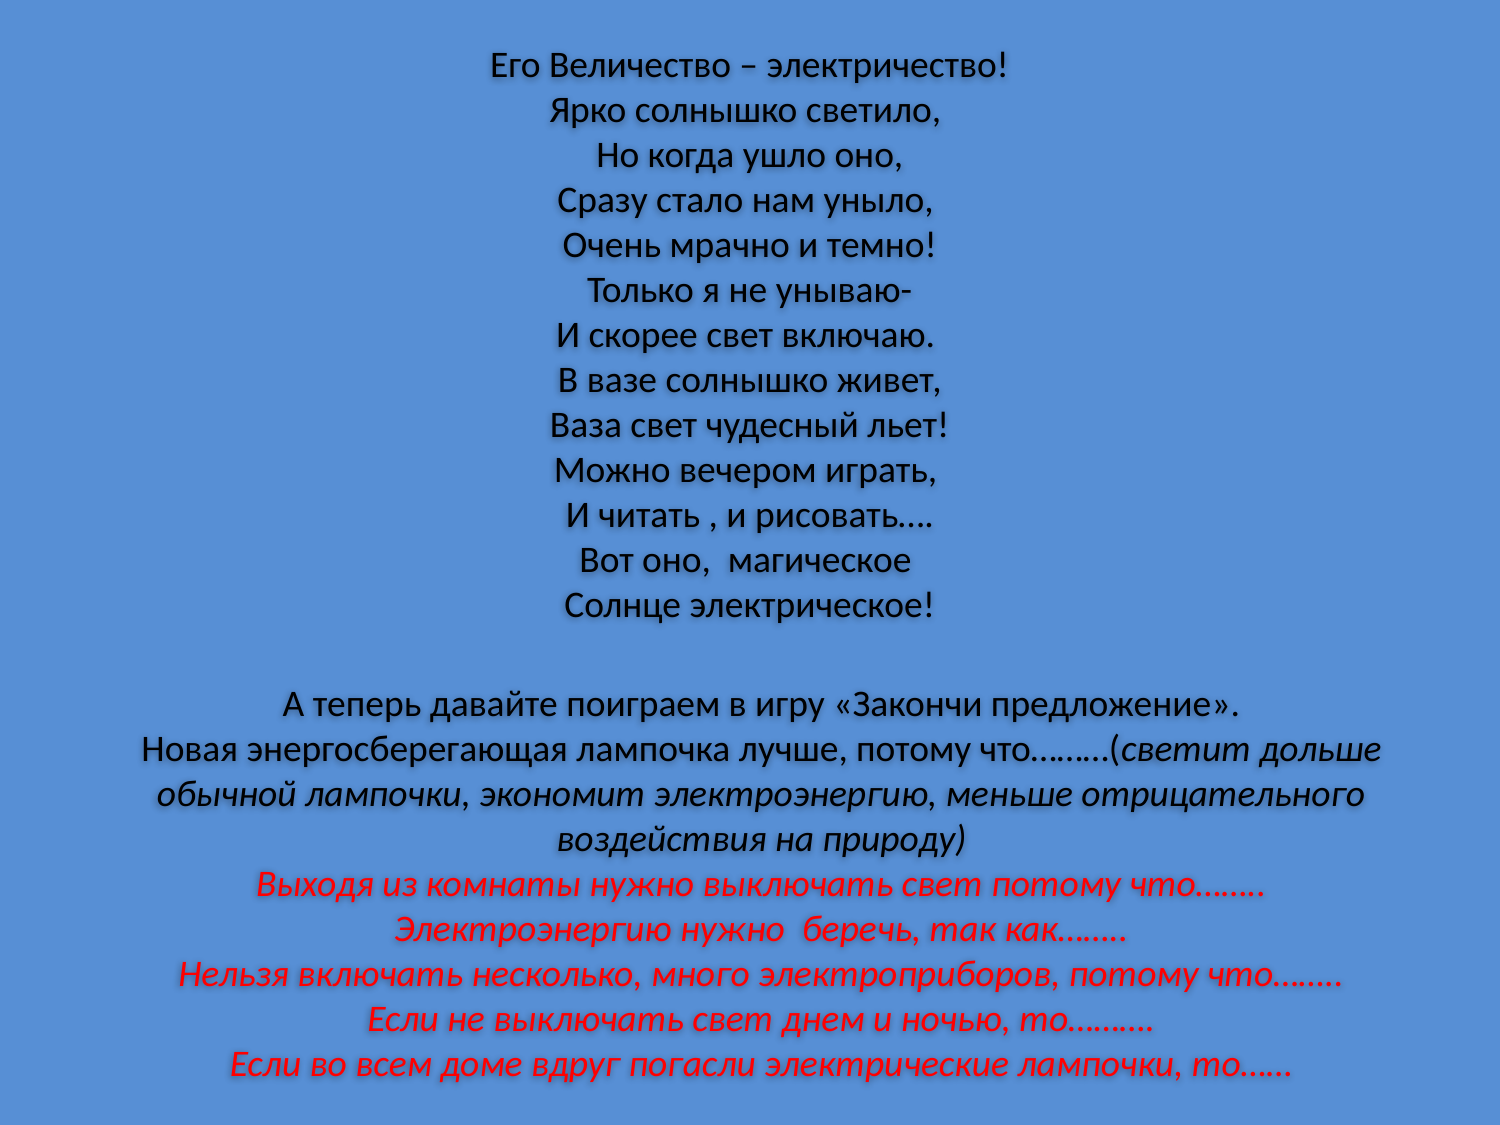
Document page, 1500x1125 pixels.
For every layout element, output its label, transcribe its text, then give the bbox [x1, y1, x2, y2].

text_box А теперь давайте поиграем в игру «Закончи предложение». Новая энергосберегающая лампочка лучше, потому что………(светит дольше обычной лампочки, экономит электроэнергию, меньше отрицательного воздействия на природу) Выходя из комнаты нужно выключать свет потому что…….. Электроэнергию нужно беречь, так как…….. Нельзя включать несколько, много электроприборов, потому что…….. Если не выключать свет днем и ночью, то………. Если во всем доме вдруг погасли электрические лампочки, то…… [99, 656, 1424, 1107]
text_box Его Величество – электричество! Ярко солнышко светило, Но когда ушло оно, Сразу стало нам уныло, Очень мрачно и темно! Только я не унываю- И скорее свет включаю. В вазе солнышко живет, Ваза свет чудесный льет! Можно вечером играть, И читать , и рисовать…. Вот оно, магическое Солнце электрическое! [123, 30, 1377, 635]
